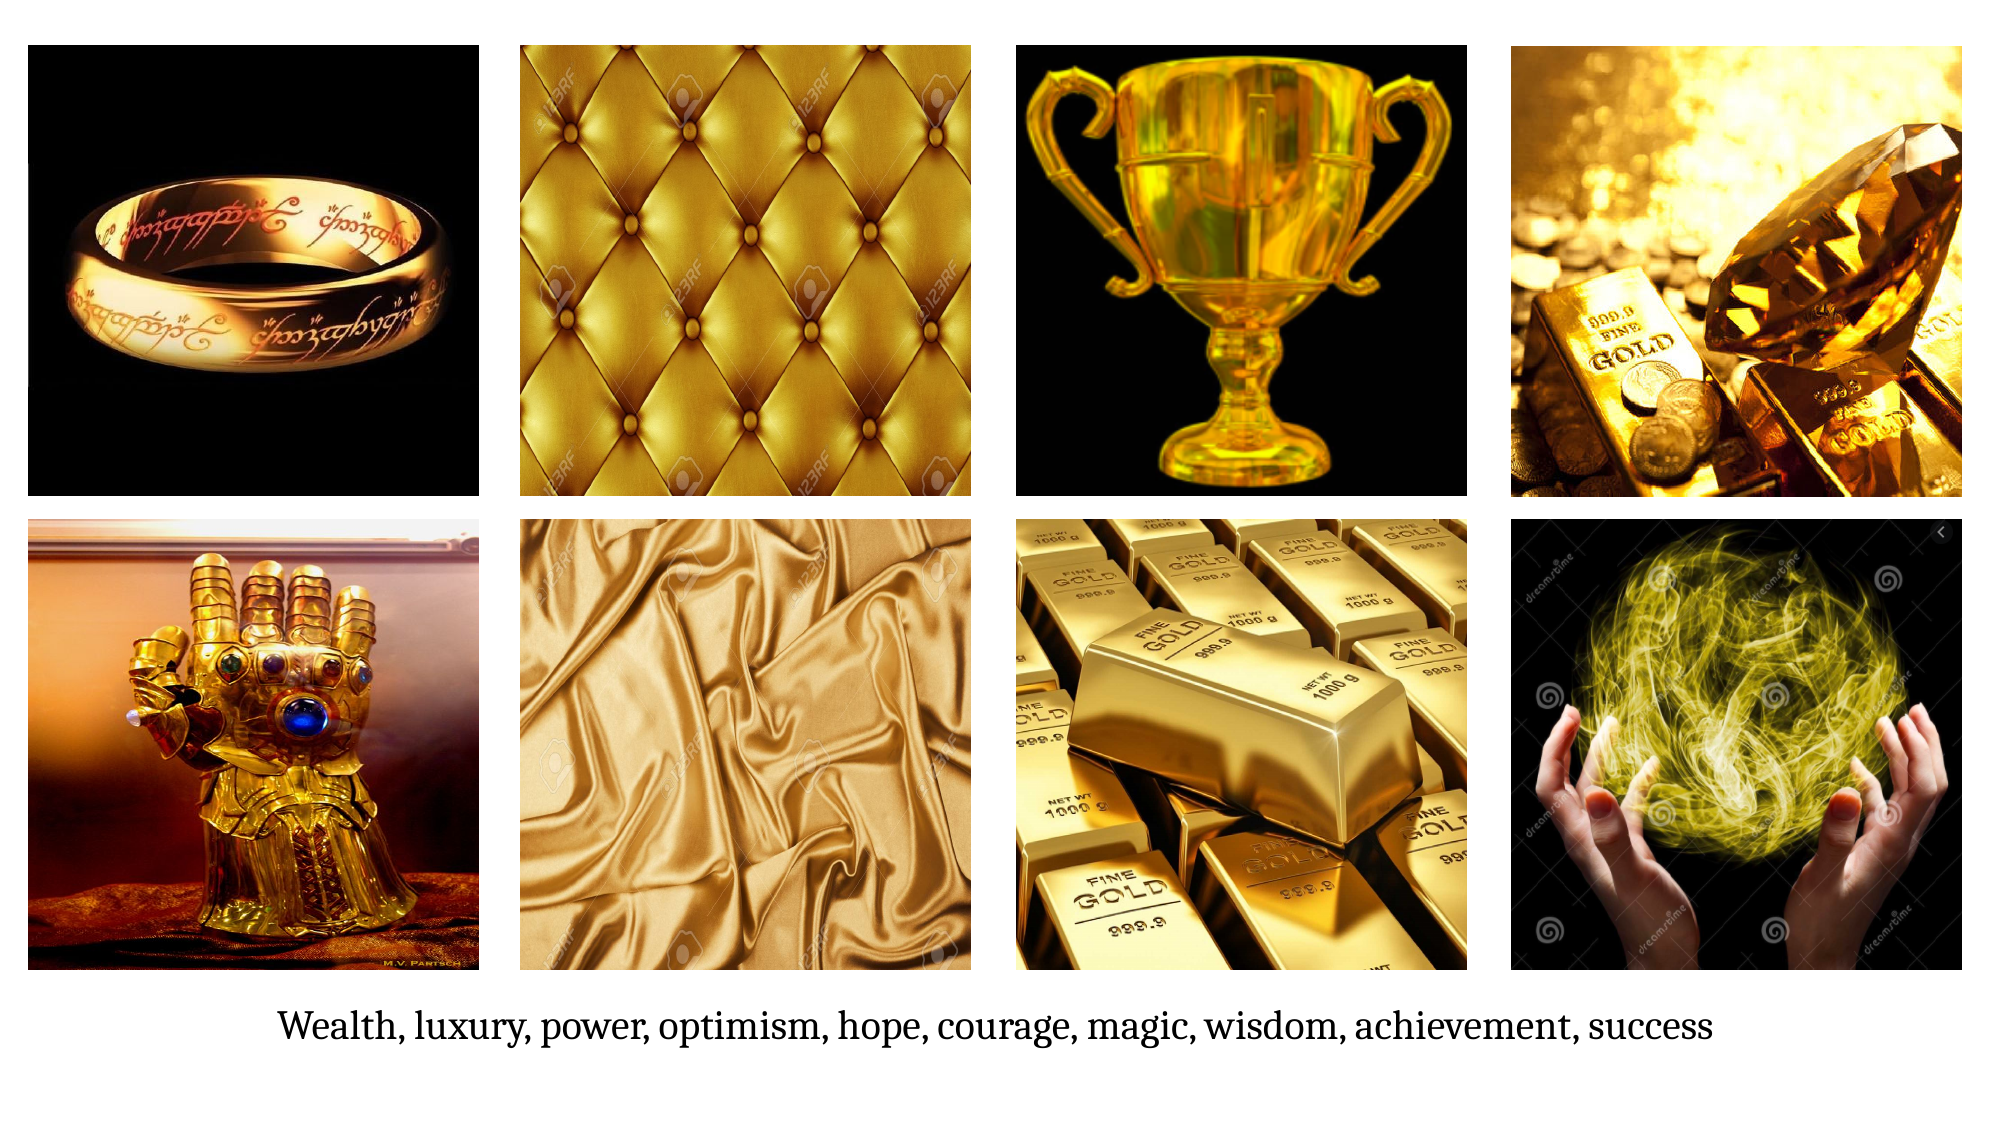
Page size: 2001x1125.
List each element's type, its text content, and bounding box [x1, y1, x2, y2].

picture [520, 45, 971, 496]
picture [1016, 45, 1467, 496]
picture [28, 519, 479, 970]
picture [28, 45, 479, 496]
text_box Wealth, luxury, power, optimism, hope, courage, magic, wisdom, achievement, success [28, 990, 1962, 1055]
picture [1511, 519, 1962, 970]
picture [520, 519, 971, 970]
picture [1511, 46, 1962, 497]
picture [1016, 519, 1467, 970]
